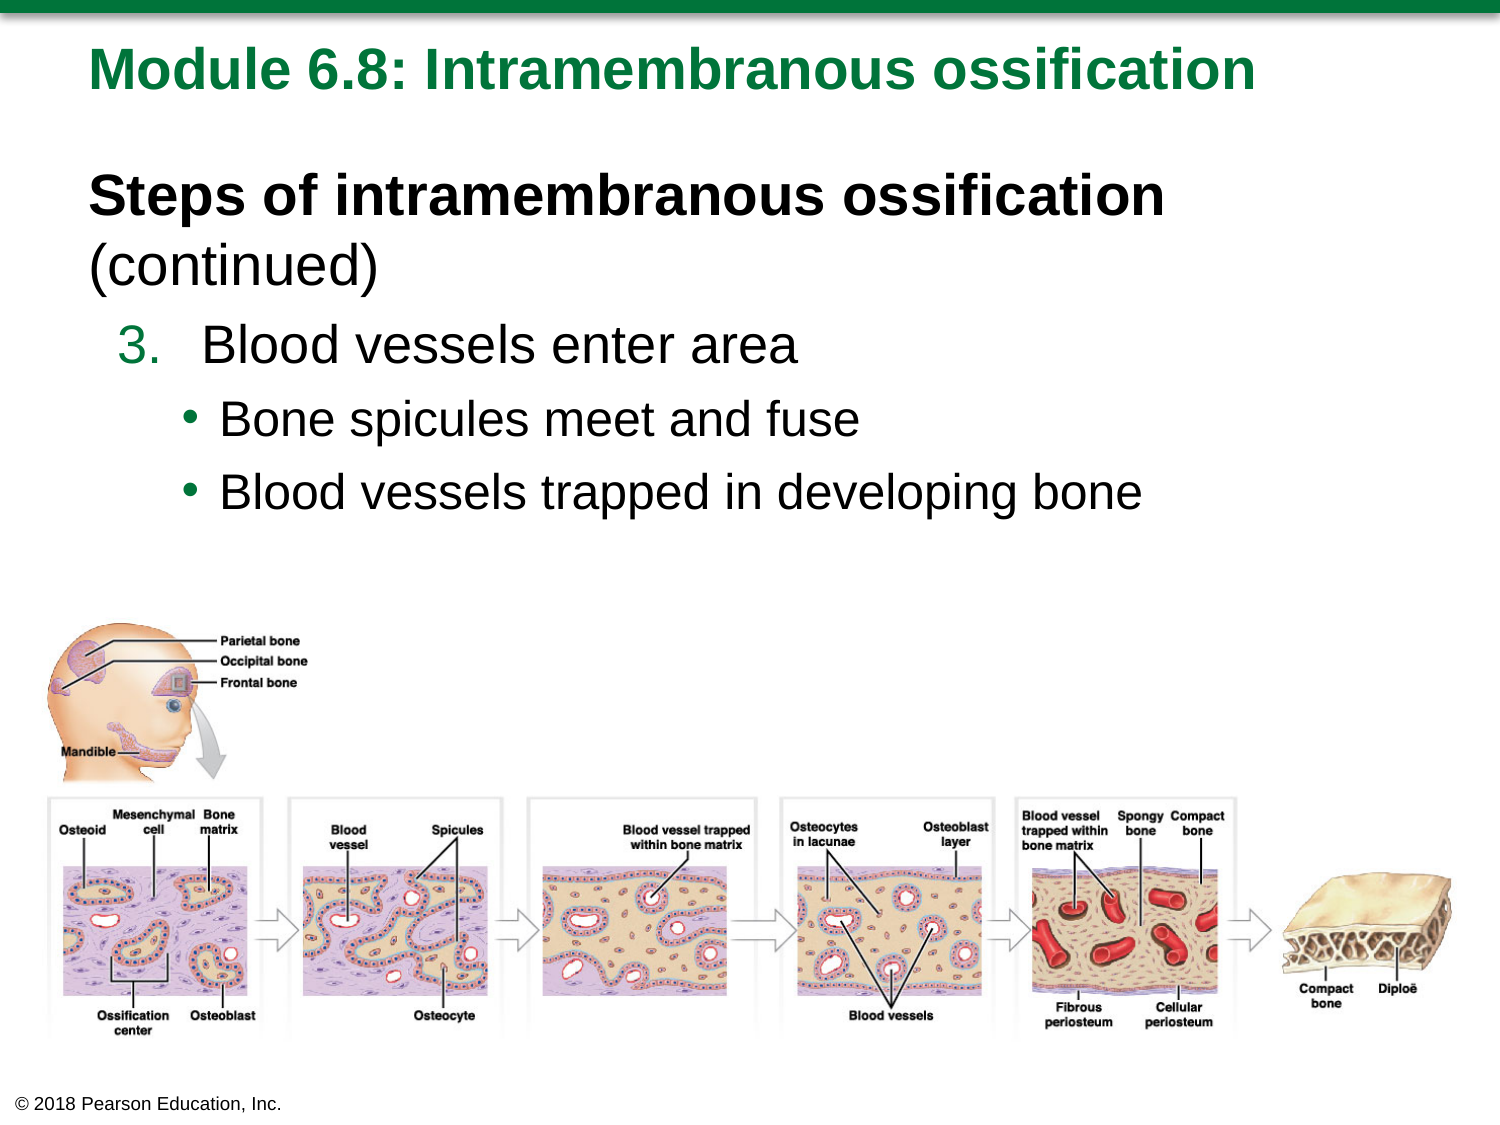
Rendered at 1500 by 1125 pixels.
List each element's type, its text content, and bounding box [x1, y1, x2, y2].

picture [41, 617, 1459, 1052]
title Module 6.8: Intramembranous ossification [73, 31, 1433, 124]
list Steps of intramembranous ossification (continued) Blood vessels enter area Bone spicules meet and fuse Blood vessels trapped in developing bone [73, 149, 1433, 617]
footer © 2018 Pearson Education, Inc. [0, 1081, 507, 1125]
